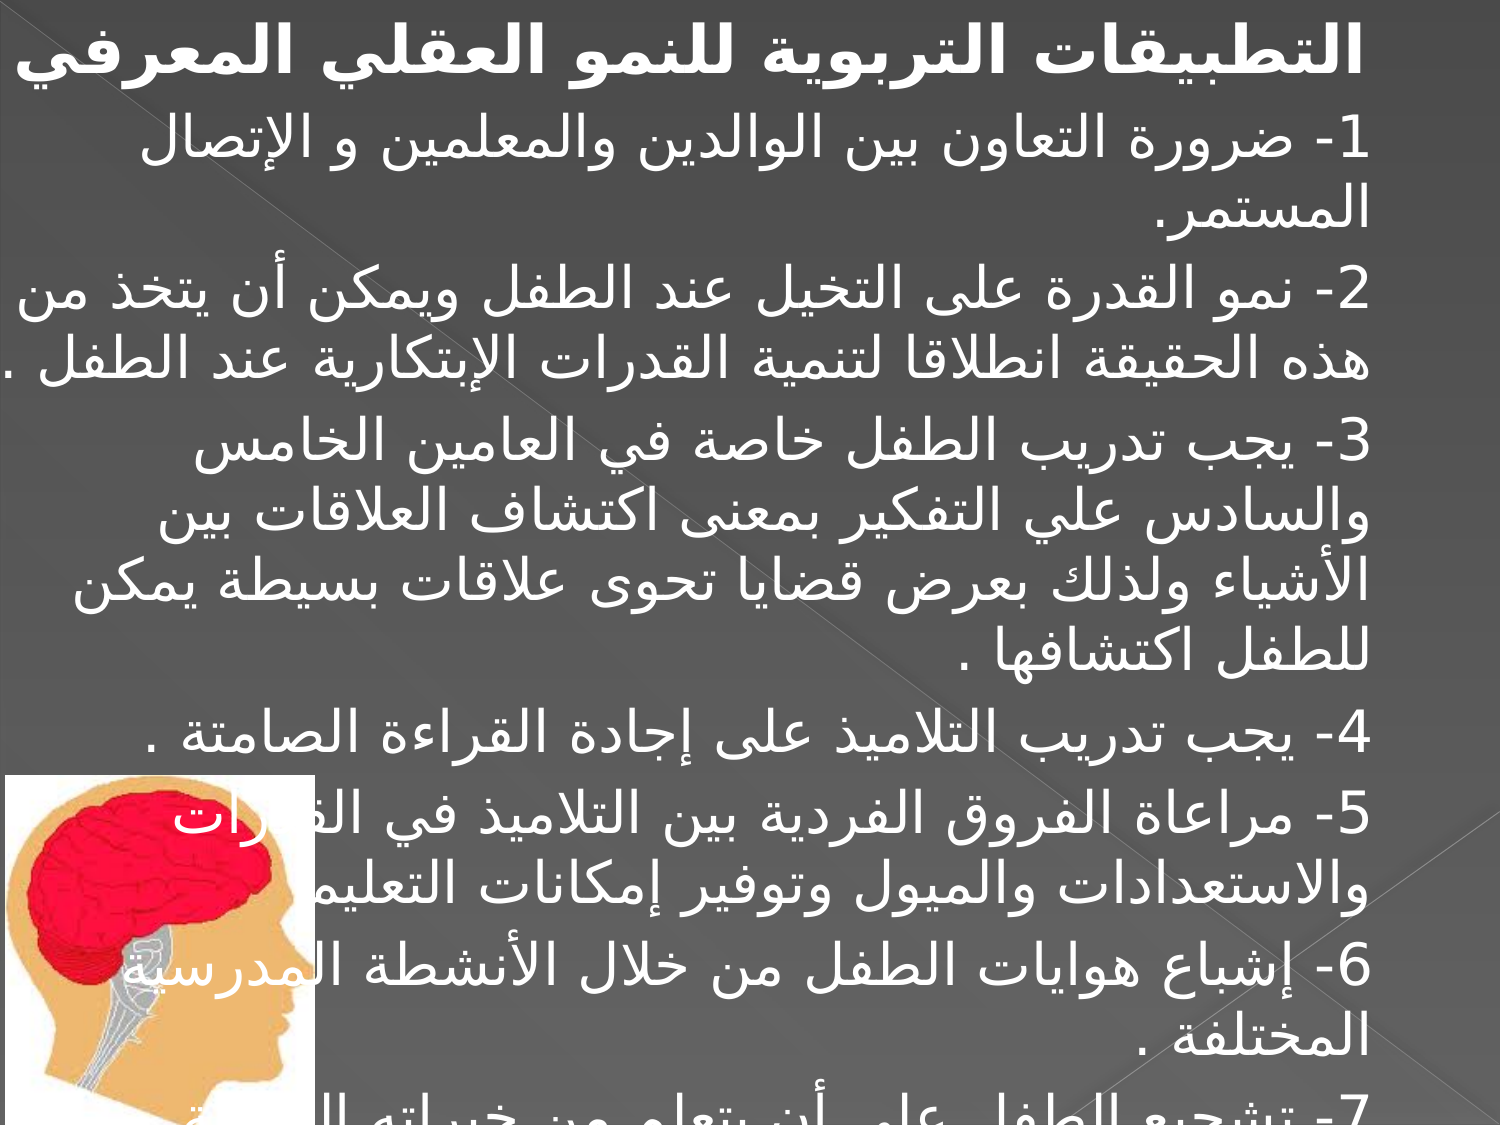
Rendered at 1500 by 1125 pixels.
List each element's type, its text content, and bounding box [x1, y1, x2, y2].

picture [5, 774, 315, 1125]
list التطبيقات التربوية للنمو العقلي المعرفي 1- ضرورة التعاون بين الوالدين والمعلمين و الإتصال المستمر. 2- نمو القدرة على التخيل عند الطفل ويمكن أن يتخذ من هذه الحقيقة انطلاقا لتنمية القدرات الإبتكارية عند الطفل . 3- يجب تدريب الطفل خاصة في العامين الخامس والسادس علي التفكير بمعنى اكتشاف العلاقات بين الأشياء ولذلك بعرض قضايا تحوى علاقات بسيطة يمكن للطفل اكتشافها . 4- يجب تدريب التلاميذ على إجادة القراءة الصامتة . 5- مراعاة الفروق الفردية بين التلاميذ في القدرات والاستعدادات والميول وتوفير إمكانات التعليم 6- إشباع هوايات الطفل من خلال الأنشطة المدرسية المختلفة . 7- تشجيع الطفل على أن يتعلم من خبراته الخاصة . 8- التأكيد على المستويات العليا من التفكير كالتحليل والتركيب والقويم . 9- يجب على المعلم أن يحتفظ بانتباه الطفل طوال الدرس. [0, 0, 1388, 1059]
